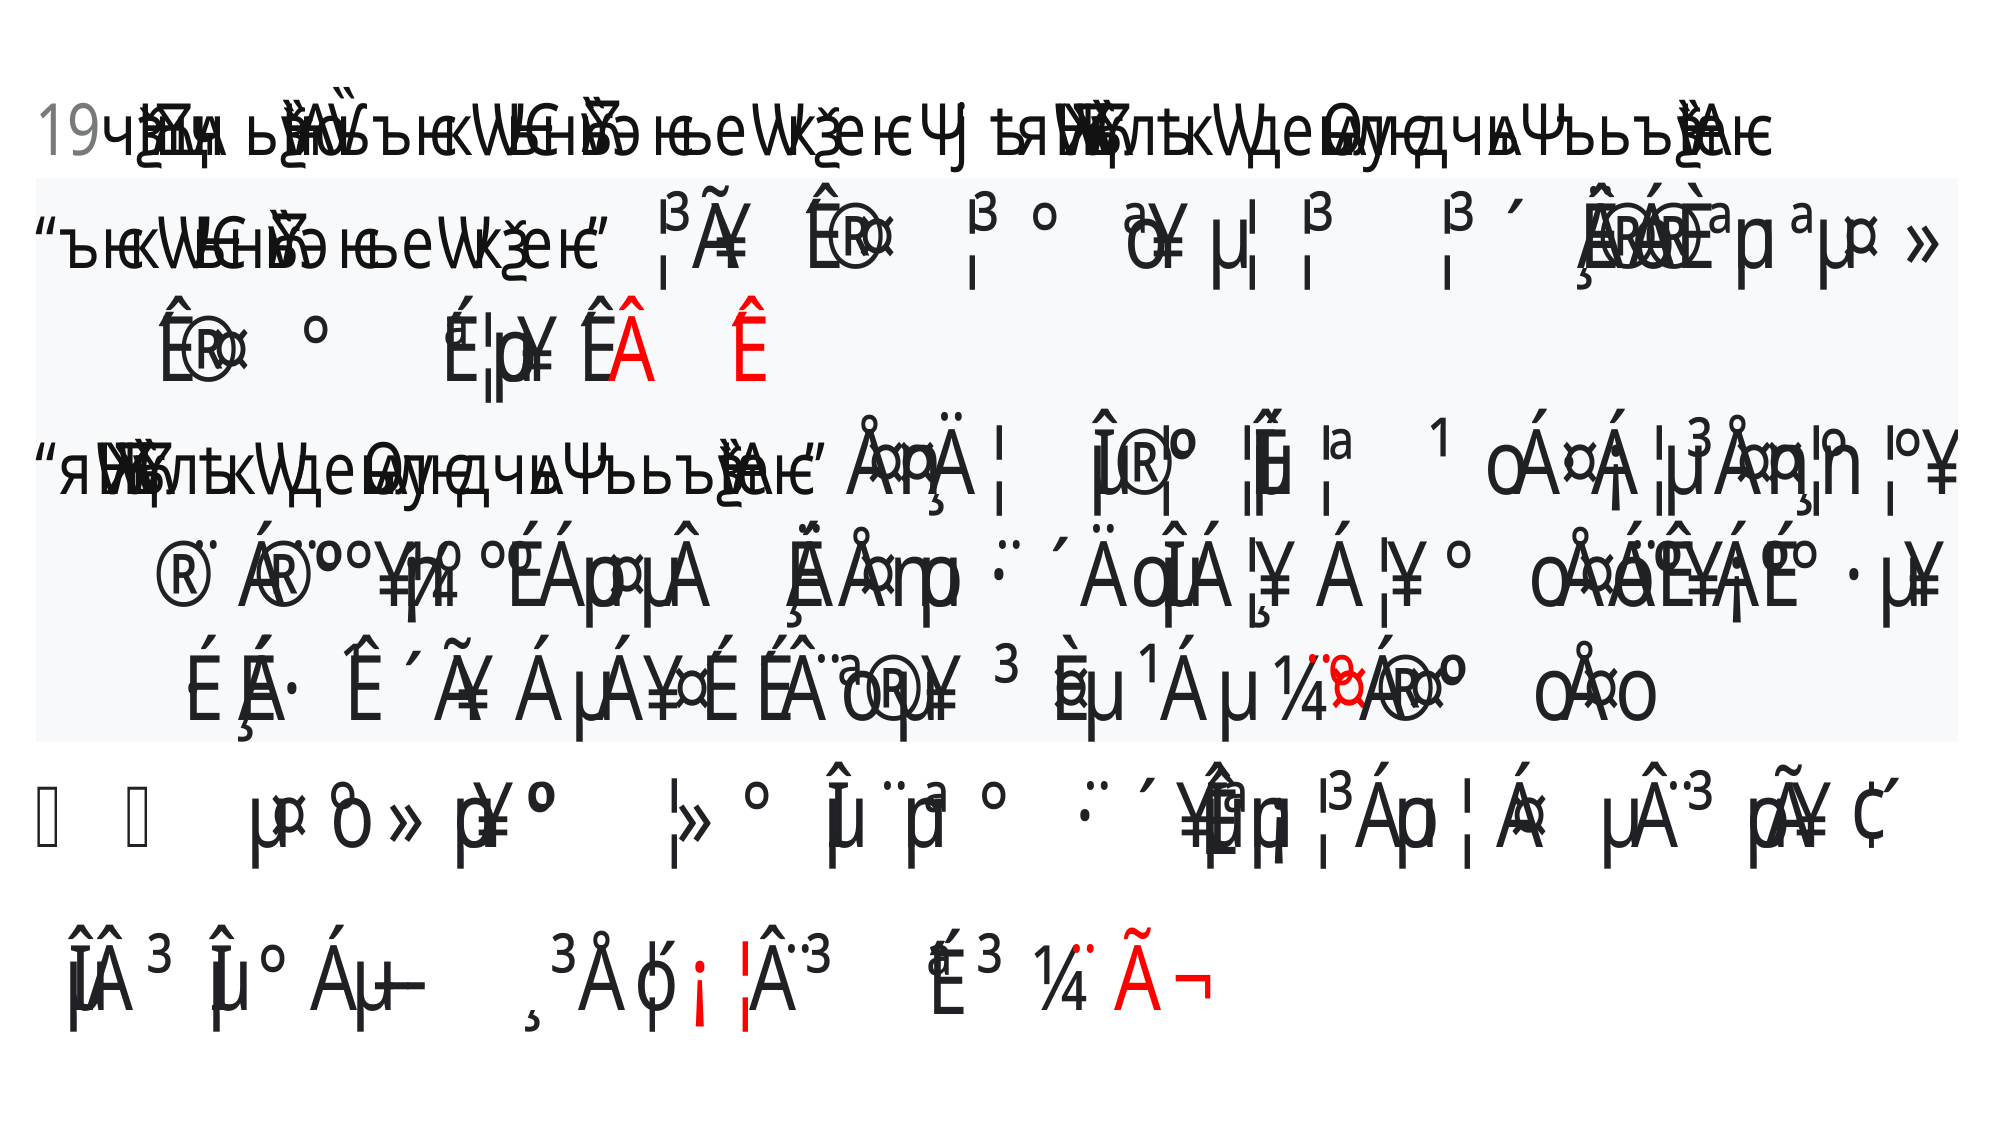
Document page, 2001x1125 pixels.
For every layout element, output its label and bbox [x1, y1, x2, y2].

picture [35, 65, 1959, 1068]
